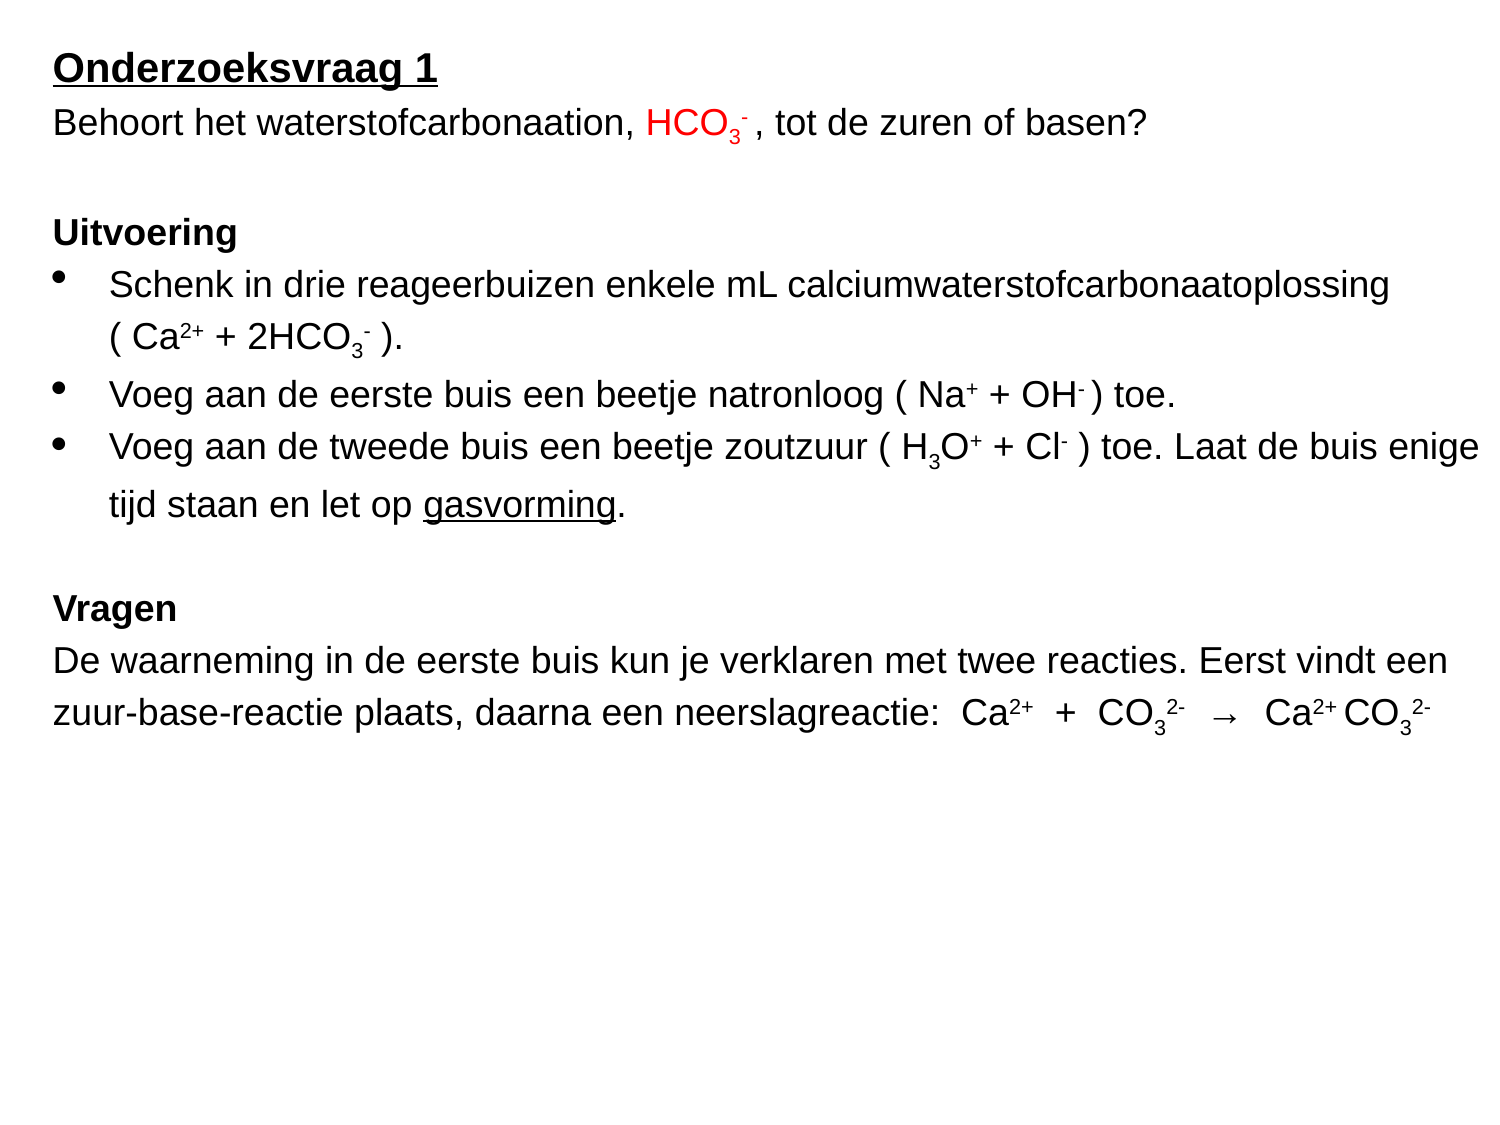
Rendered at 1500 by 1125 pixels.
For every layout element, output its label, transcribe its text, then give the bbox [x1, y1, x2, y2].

text_box Onderzoeksvraag 1 Behoort het waterstofcarbonaation, HCO3- , tot de zuren of basen? Uitvoering Schenk in drie reageerbuizen enkele mL calciumwaterstofcarbonaatoplossing ( Ca2+ + 2HCO3- ). Voeg aan de eerste buis een beetje natronloog ( Na+ + OH- ) toe. Voeg aan de tweede buis een beetje zoutzuur ( H3O+ + Cl- ) toe. Laat de buis enige tijd staan en let op gasvorming. Vragen De waarneming in de eerste buis kun je verklaren met twee reacties. Eerst vindt een zuur-base-reactie plaats, daarna een neerslagreactie: Ca2+ + CO32- → Ca2+ CO32- [37, 25, 1500, 747]
